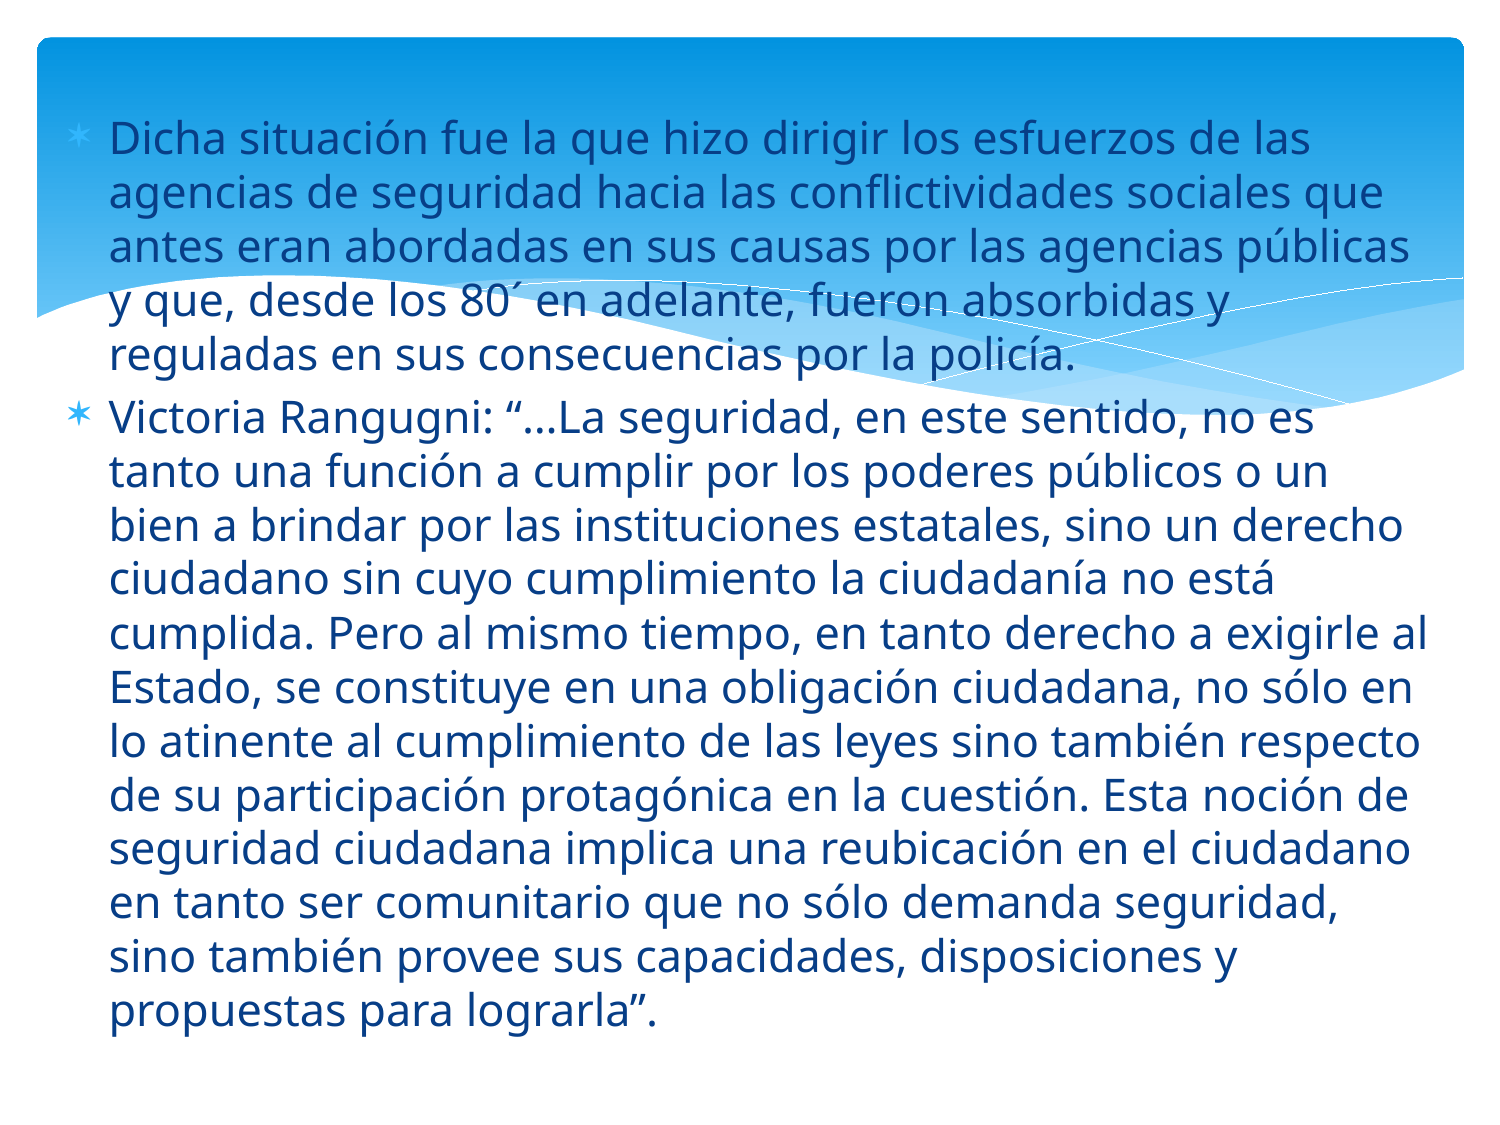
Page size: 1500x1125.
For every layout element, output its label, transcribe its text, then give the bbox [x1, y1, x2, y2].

list Dicha situación fue la que hizo dirigir los esfuerzos de las agencias de seguridad hacia las conflictividades sociales que antes eran abordadas en sus causas por las agencias públicas y que, desde los 80´ en adelante, fueron absorbidas y reguladas en sus consecuencias por la policía. Victoria Rangugni: “…La seguridad, en este sentido, no es tanto una función a cumplir por los poderes públicos o un bien a brindar por las instituciones estatales, sino un derecho ciudadano sin cuyo cumplimiento la ciudadanía no está cumplida. Pero al mismo tiempo, en tanto derecho a exigirle al Estado, se constituye en una obligación ciudadana, no sólo en lo atinente al cumplimiento de las leyes sino también respecto de su participación protagónica en la cuestión. Esta noción de seguridad ciudadana implica una reubicación en el ciudadano en tanto ser comunitario que no sólo demanda seguridad, sino también provee sus capacidades, disposiciones y propuestas para lograrla”. [53, 101, 1447, 1059]
